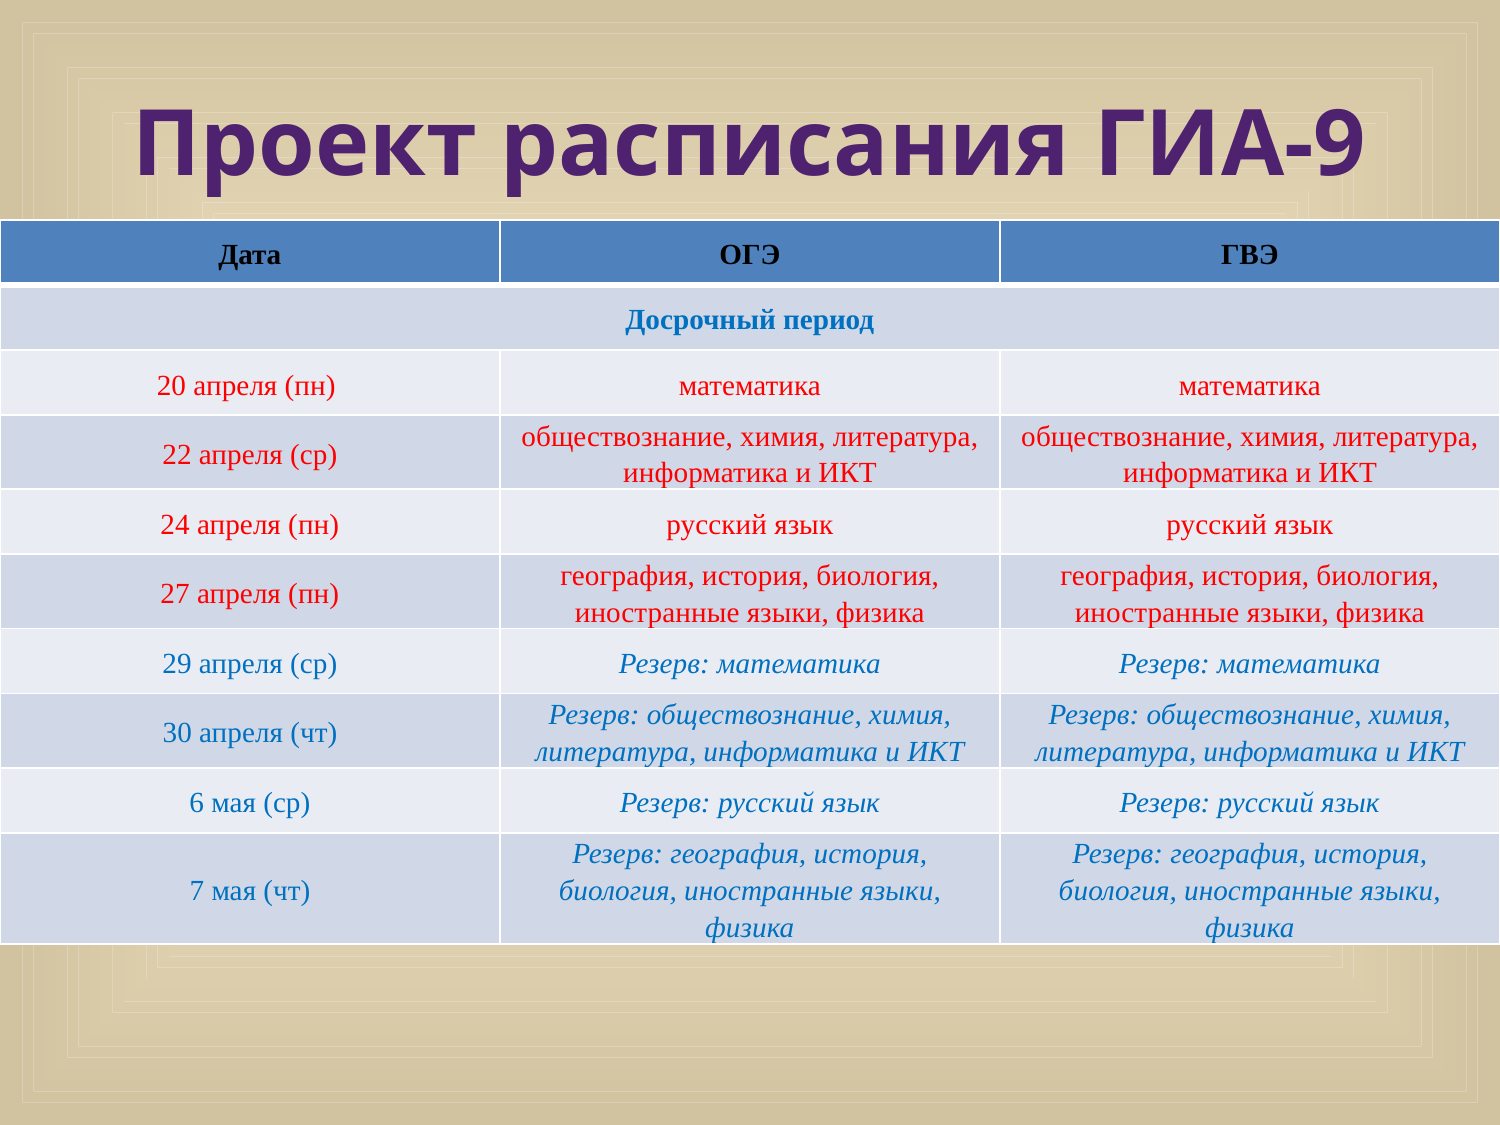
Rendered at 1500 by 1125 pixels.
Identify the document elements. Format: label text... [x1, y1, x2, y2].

table_header Дата [1, 221, 499, 282]
table_cell география, история, биология, иностранные языки, физика [1001, 555, 1499, 628]
table_cell 22 апреля (ср) [1, 416, 499, 488]
table_cell Резерв: математика [501, 629, 999, 693]
table_header ОГЭ [501, 221, 999, 282]
table_cell обществознание, химия, литература, информатика и ИКТ [1001, 416, 1499, 488]
table_cell 27 апреля (пн) [1, 555, 499, 628]
table_cell математика [501, 351, 999, 414]
table_cell Резерв: русский язык [1001, 769, 1499, 832]
table_cell 6 мая (ср) [1, 769, 499, 832]
table_cell русский язык [501, 490, 999, 553]
table_cell математика [1001, 351, 1499, 414]
table_cell Резерв: русский язык [501, 769, 999, 832]
table_cell Резерв: география, история, биология, иностранные языки, физика [1001, 834, 1499, 943]
table_cell Досрочный период [1, 288, 1499, 349]
table_cell 29 апреля (ср) [1, 629, 499, 693]
table_cell 20 апреля (пн) [1, 351, 499, 414]
table_cell Резерв: география, история, биология, иностранные языки, физика [501, 834, 999, 943]
table_header ГВЭ [1001, 221, 1499, 282]
table_cell 30 апреля (чт) [1, 694, 499, 767]
table_cell русский язык [1001, 490, 1499, 553]
table_cell Резерв: обществознание, химия, литература, информатика и ИКТ [1001, 694, 1499, 767]
table_cell 24 апреля (пн) [1, 490, 499, 553]
table_cell география, история, биология, иностранные языки, физика [501, 555, 999, 628]
table_cell 7 мая (чт) [1, 834, 499, 943]
table_cell Резерв: обществознание, химия, литература, информатика и ИКТ [501, 694, 999, 767]
table_cell обществознание, химия, литература, информатика и ИКТ [501, 416, 999, 488]
table_cell Резерв: математика [1001, 629, 1499, 693]
title Проект расписания ГИА-9 [75, 45, 1425, 219]
